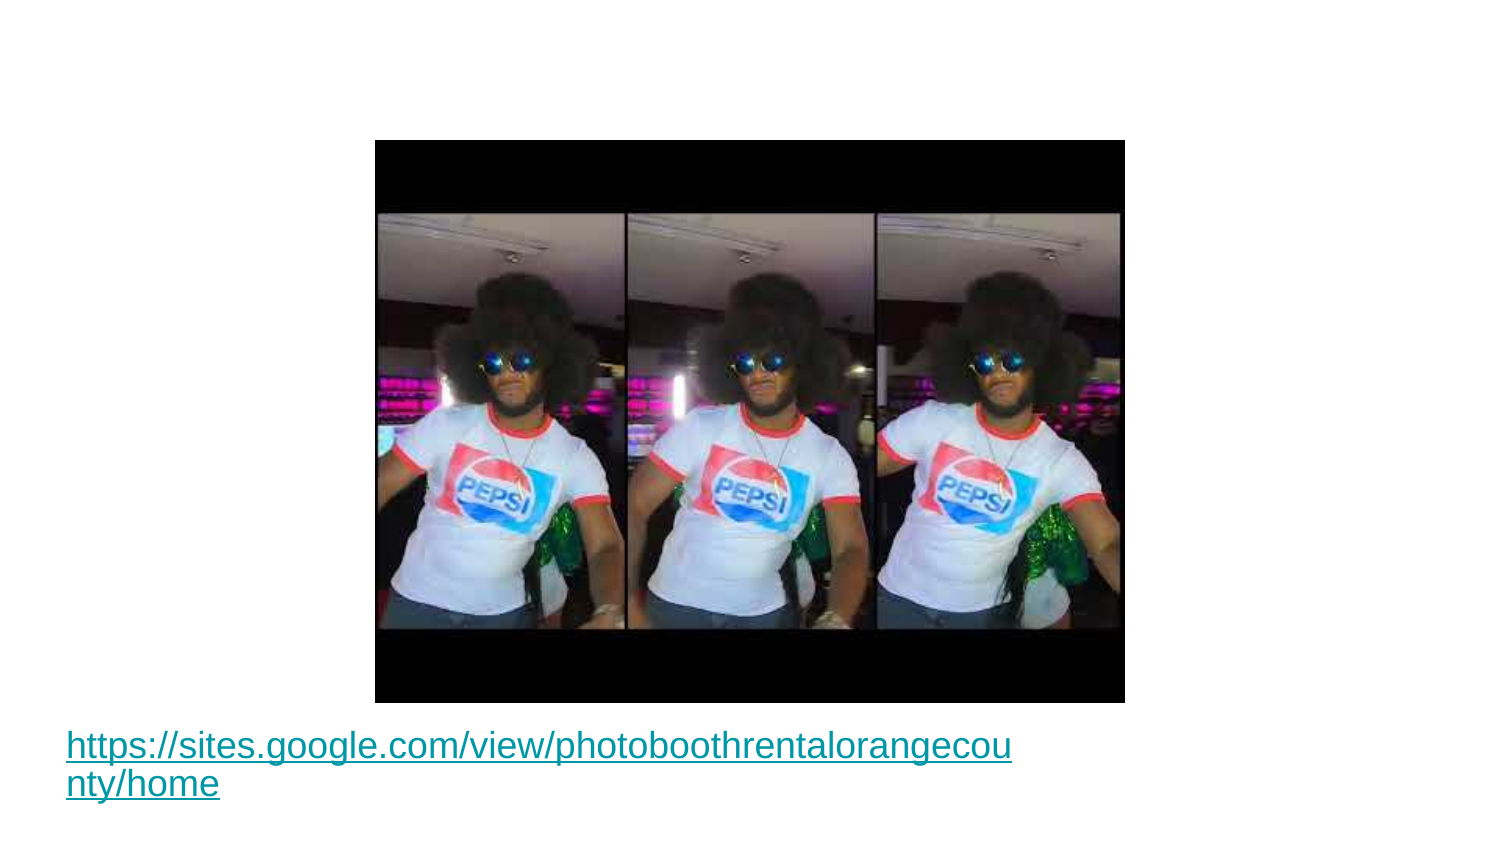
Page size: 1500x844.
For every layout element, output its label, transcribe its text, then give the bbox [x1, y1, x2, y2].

list https://sites.google.com/view/photoboothrentalorangecounty/home [51, 694, 1036, 794]
picture [374, 140, 1126, 704]
